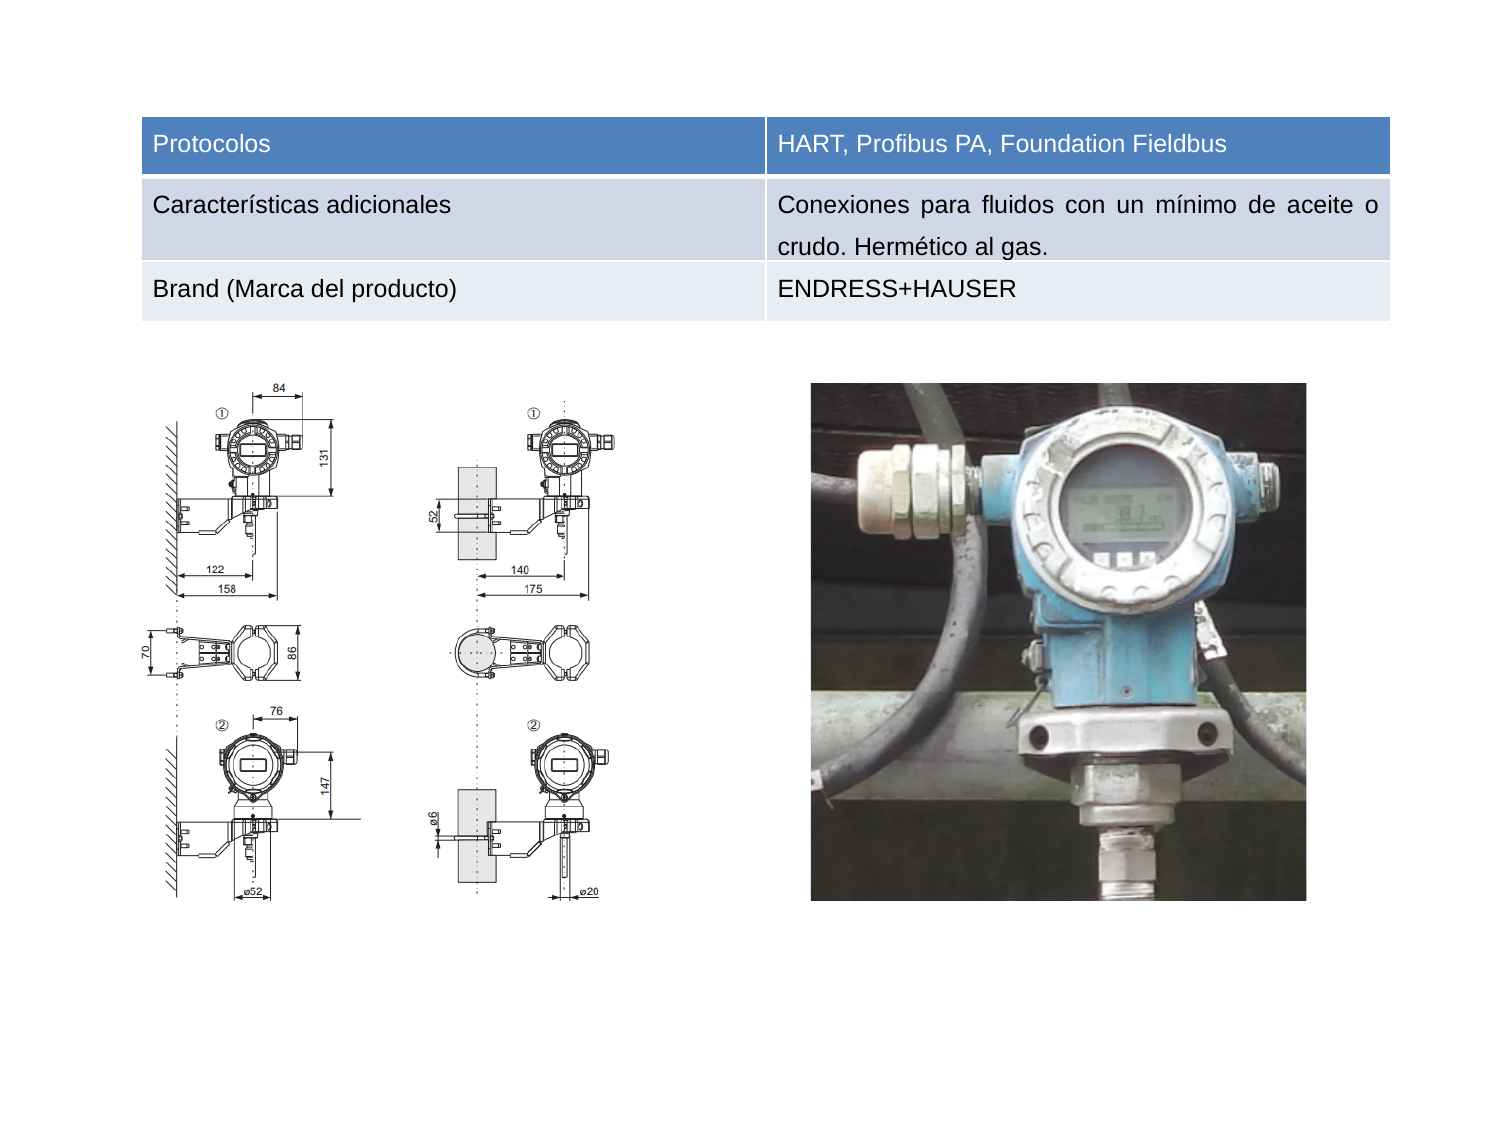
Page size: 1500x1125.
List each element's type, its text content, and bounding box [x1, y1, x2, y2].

table_cell Conexiones para fluidos con un mínimo de aceite o crudo. Hermético al gas. [767, 179, 1390, 260]
picture [810, 382, 1307, 901]
table_header Protocolos [142, 117, 765, 174]
table_cell Brand (Marca del producto) [142, 262, 765, 321]
table_cell Características adicionales [142, 179, 765, 260]
table_header HART, Profibus PA, Foundation Fieldbus [767, 117, 1390, 174]
table_cell ENDRESS+HAUSER [767, 262, 1390, 321]
picture [141, 382, 620, 901]
